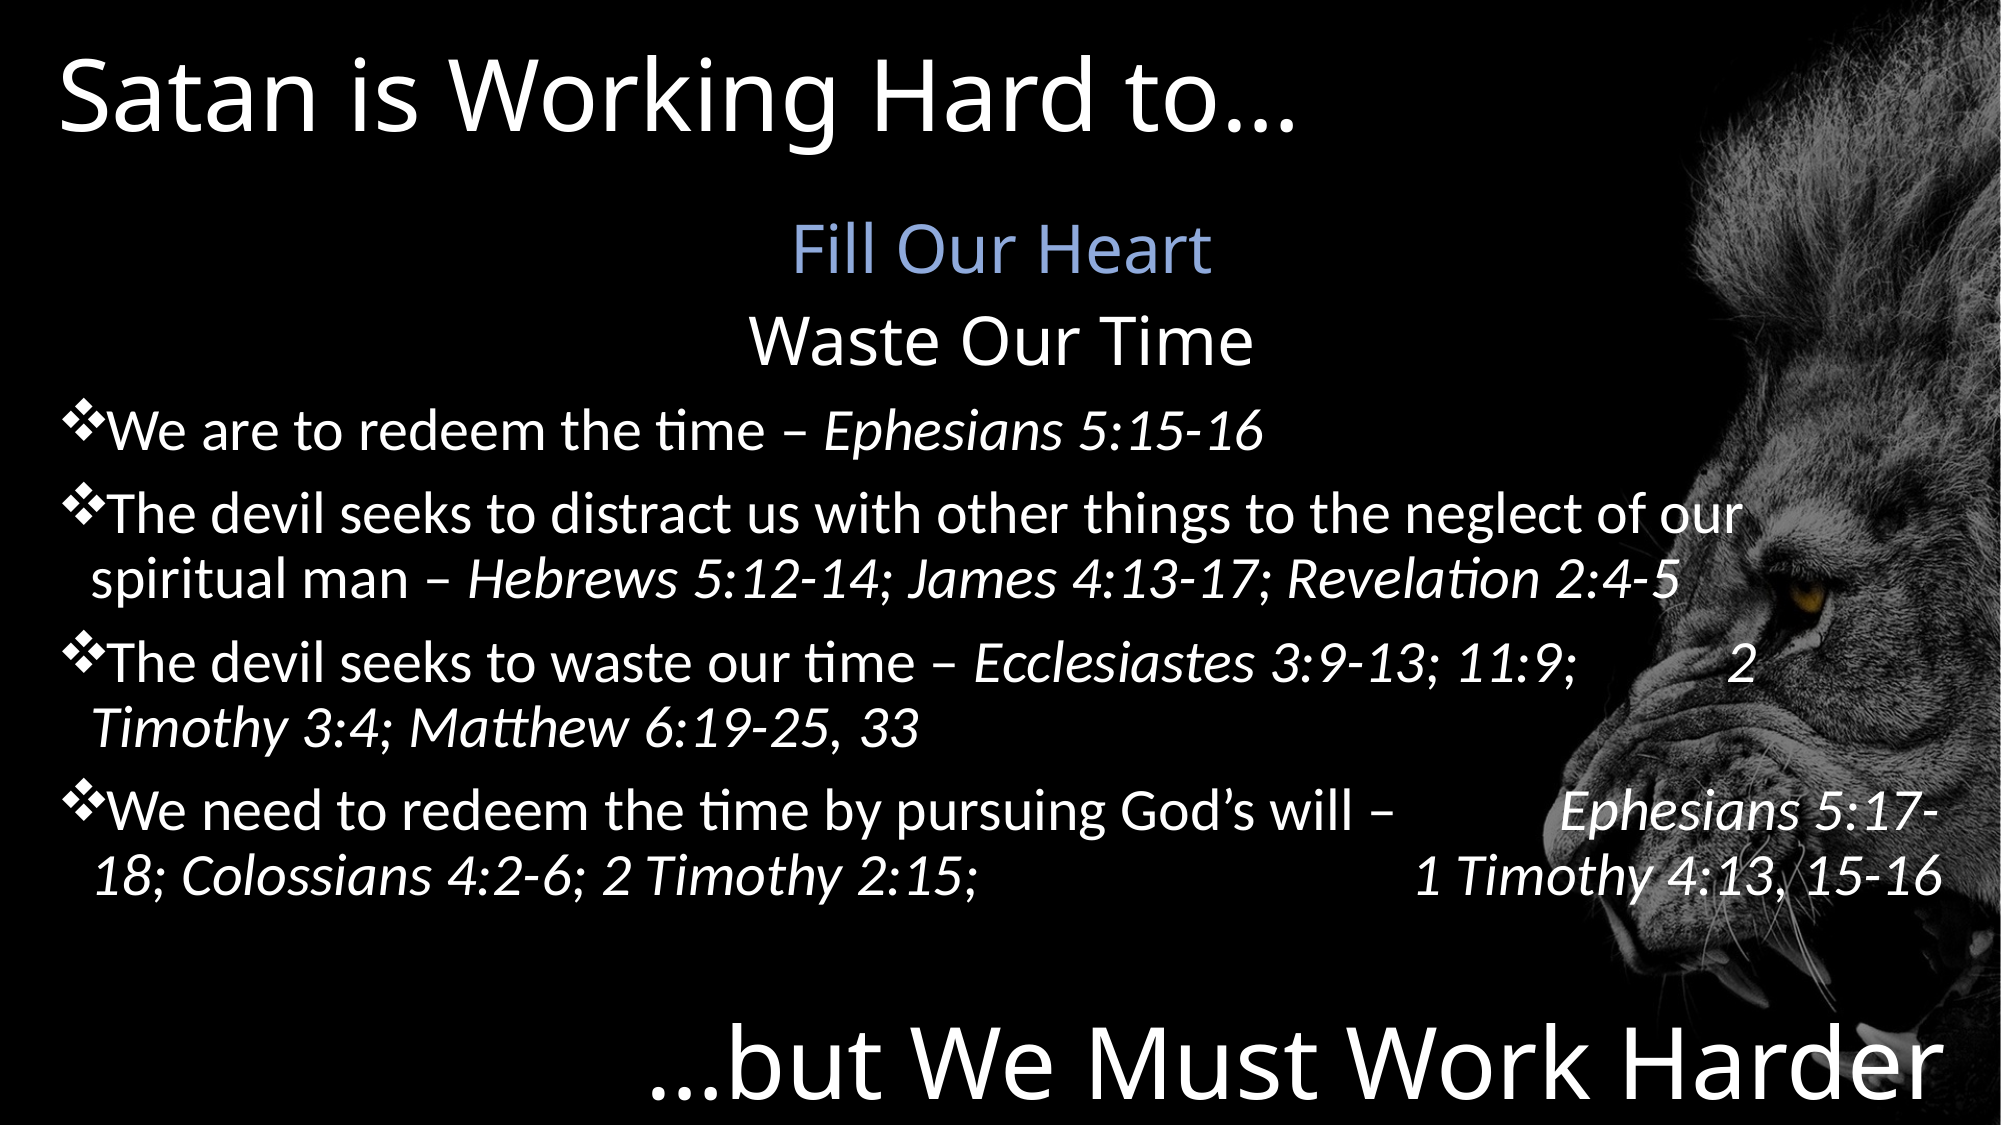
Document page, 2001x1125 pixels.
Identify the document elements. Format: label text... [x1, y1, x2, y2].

text_box …but We Must Work Harder [42, 958, 1296, 1125]
picture [1296, 0, 2000, 1125]
list Fill Our Heart Waste Our Time We are to redeem the time – Ephesians 5:15-16 The devil seeks to distract us with other things to the neglect of our spiritual man – Hebrews 5:12-14; James 4:13-17; Revelation 2:4-5 The devil seeks to waste our time – Ecclesiastes 3:9-13; 11:9; 2 Timothy 3:4; Matthew 6:19-25, 33 We need to redeem the time by pursuing God’s will – Ephesians 5:17-18; Colossians 4:2-6; 2 Timothy 2:15; 1 Timothy 4:13, 15-16 [42, 207, 1296, 958]
title Satan is Working Hard to… [42, 0, 1296, 207]
